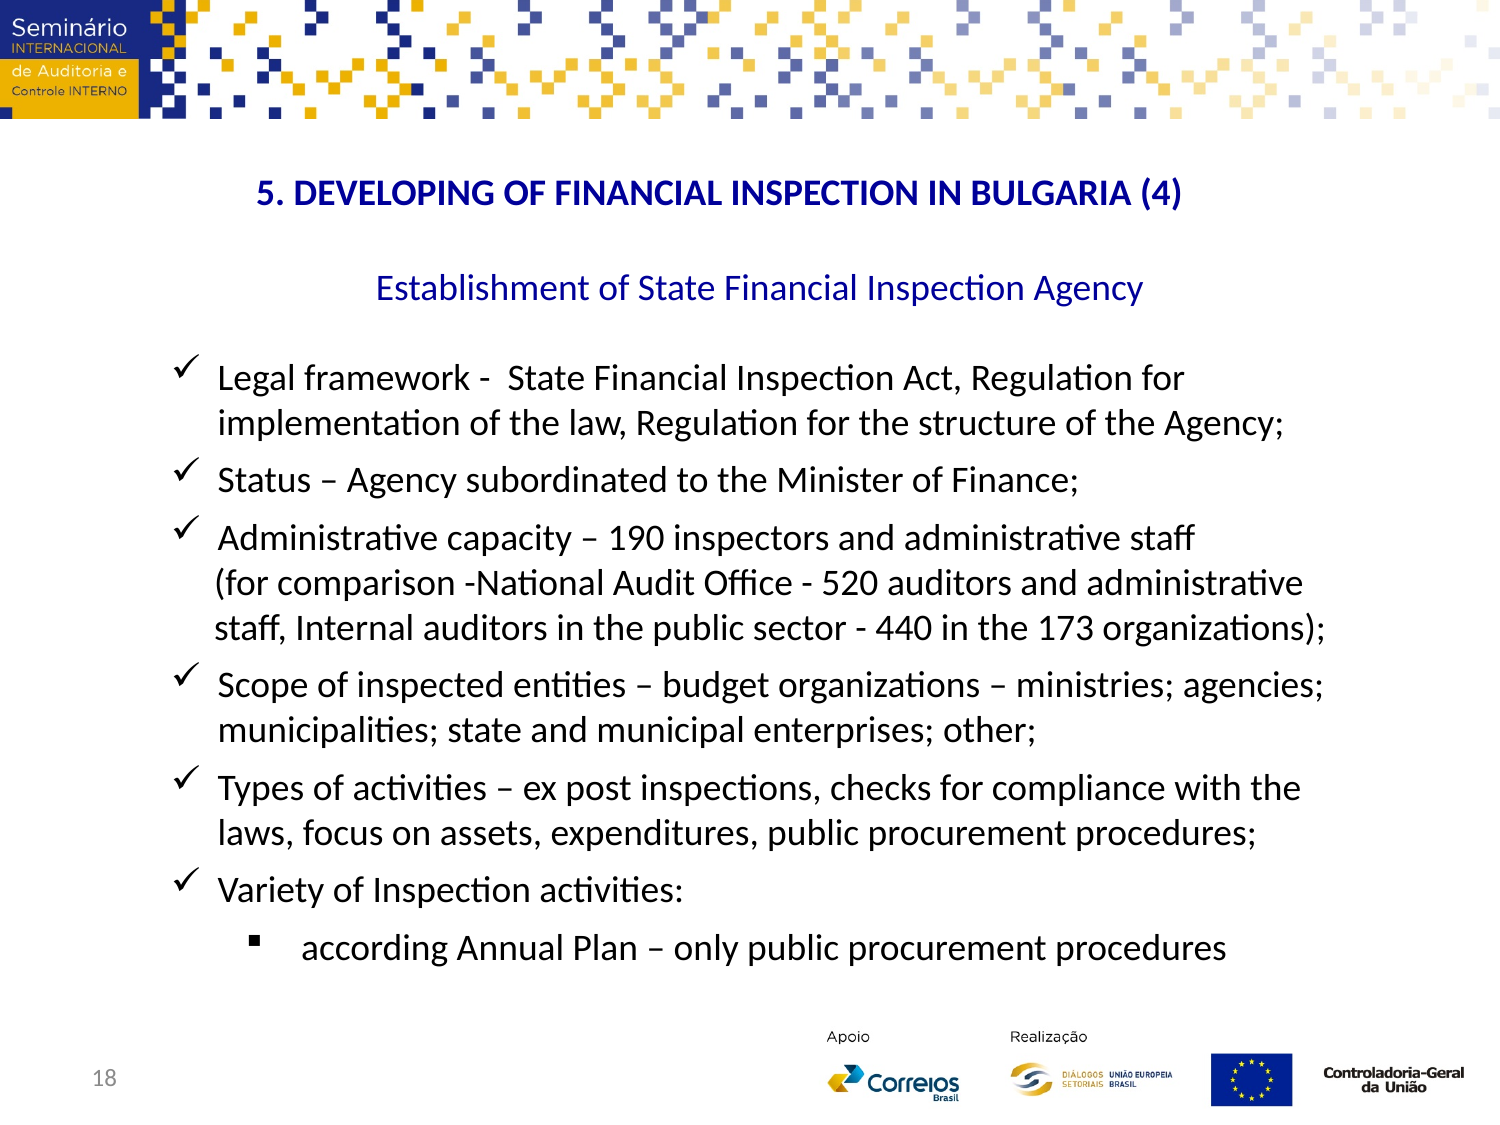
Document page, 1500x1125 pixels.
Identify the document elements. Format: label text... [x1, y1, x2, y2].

text_box Establishment of State Financial Inspection Agency Legal framework - State Financial Inspection Act, Regulation for implementation of the law, Regulation for the structure of the Agency; Status – Agency subordinated to the Minister of Finance; Administrative capacity – 190 inspectors and administrative staff (for comparison -National Audit Office - 520 auditors and administrative staff, Internal auditors in the public sector - 440 in the 173 organizations); Scope of inspected entities – budget organizations – ministries; agencies; municipalities; state and municipal enterprises; other; Types of activities – ex post inspections, checks for compliance with the laws, focus on assets, expenditures, public procurement procedures; Variety of Inspection activities: according Annual Plan – only public procurement procedures [156, 255, 1365, 976]
picture [0, 0, 1500, 119]
text_box 5. DEVELOPING OF FINANCIAL INSPECTION IN BULGARIA (4) [149, 160, 1308, 221]
picture [808, 1009, 1495, 1125]
slide_number 18 [76, 1046, 427, 1107]
